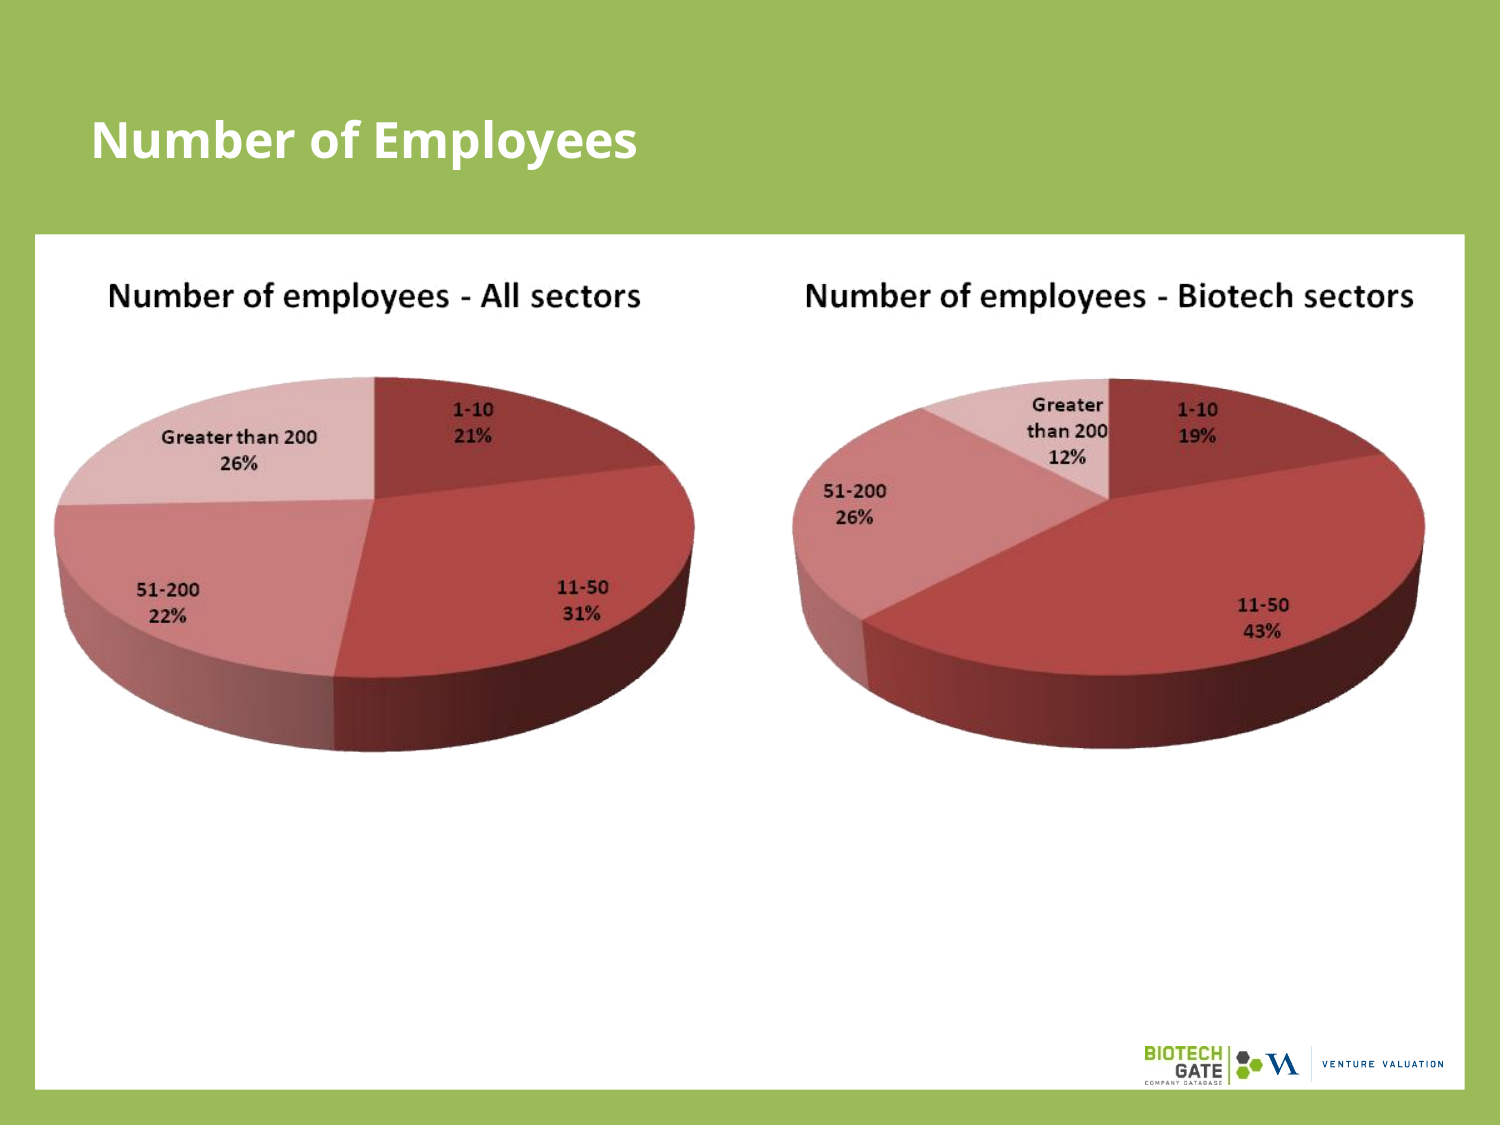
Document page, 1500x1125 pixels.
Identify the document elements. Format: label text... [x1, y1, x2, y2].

picture [1145, 1046, 1263, 1085]
picture [0, 255, 1500, 812]
picture [1265, 1046, 1443, 1082]
title Number of Employees [74, 44, 1466, 233]
